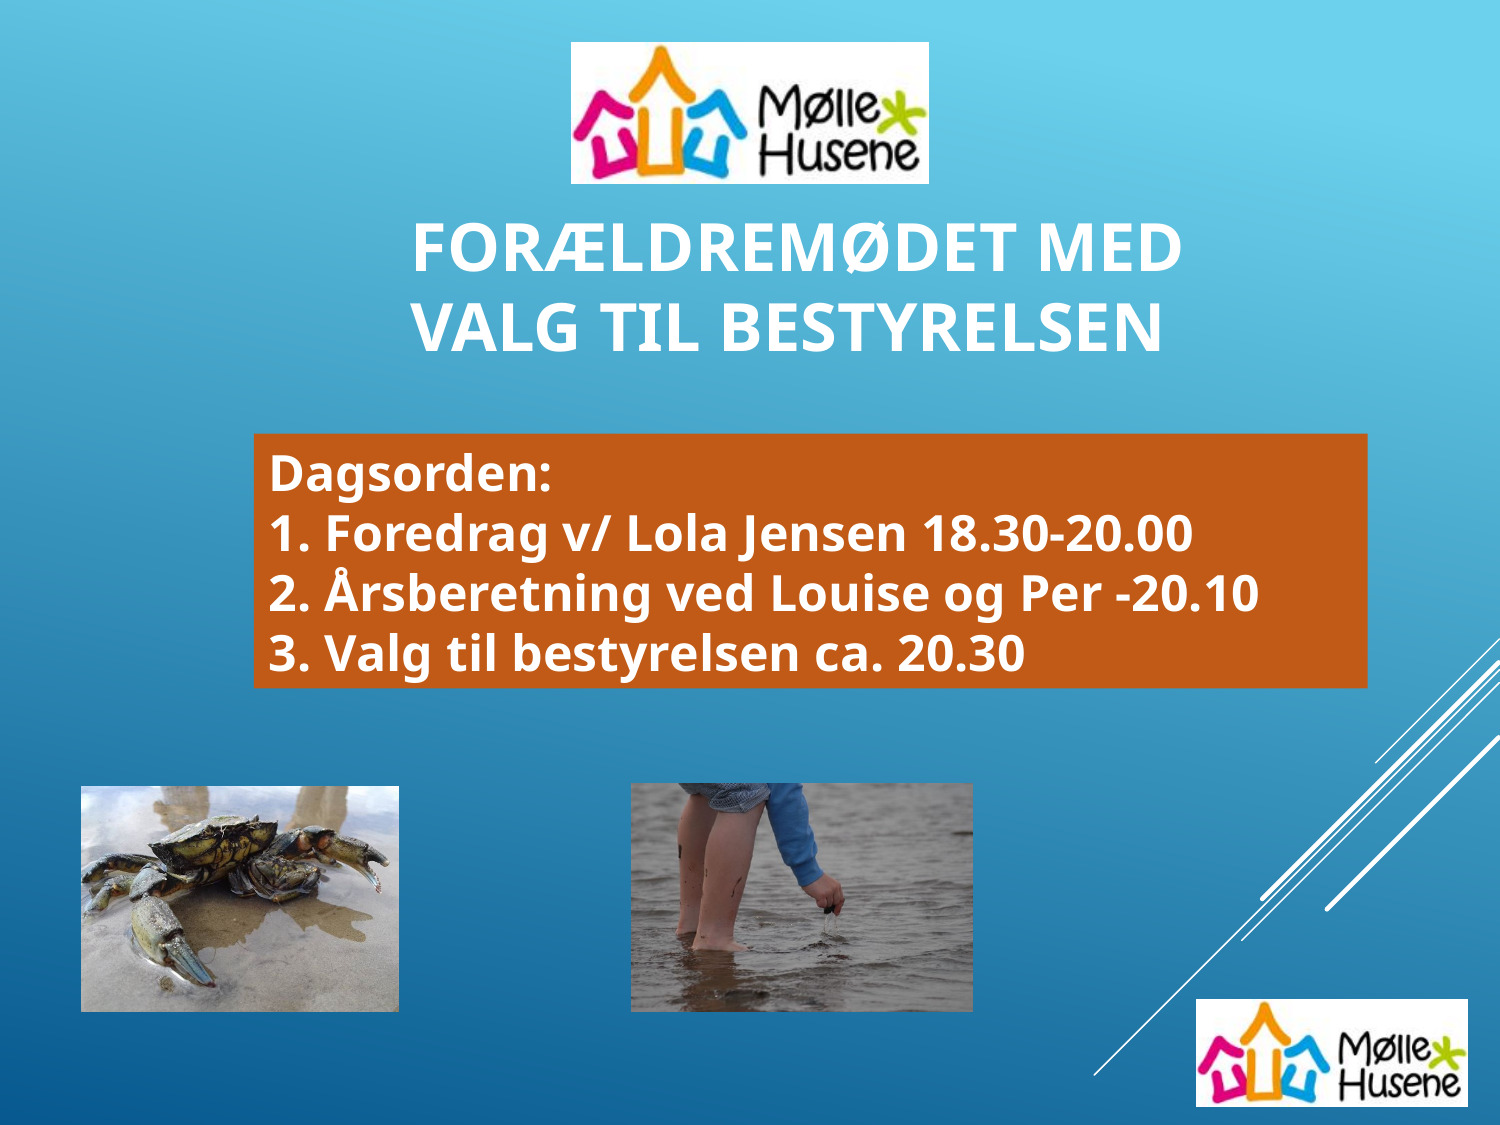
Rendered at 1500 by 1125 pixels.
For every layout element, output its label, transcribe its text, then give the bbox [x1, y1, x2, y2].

text_box Dagsorden: Foredrag v/ Lola Jensen 18.30-20.00 Årsberetning ved Louise og Per -20.10 Valg til bestyrelsen ca. 20.30 [253, 433, 1368, 689]
title Forældremødet med valg til bestyrelsen [395, 149, 1500, 421]
picture [631, 783, 973, 1012]
picture [1195, 999, 1468, 1107]
picture [571, 42, 929, 149]
picture [81, 785, 399, 1012]
